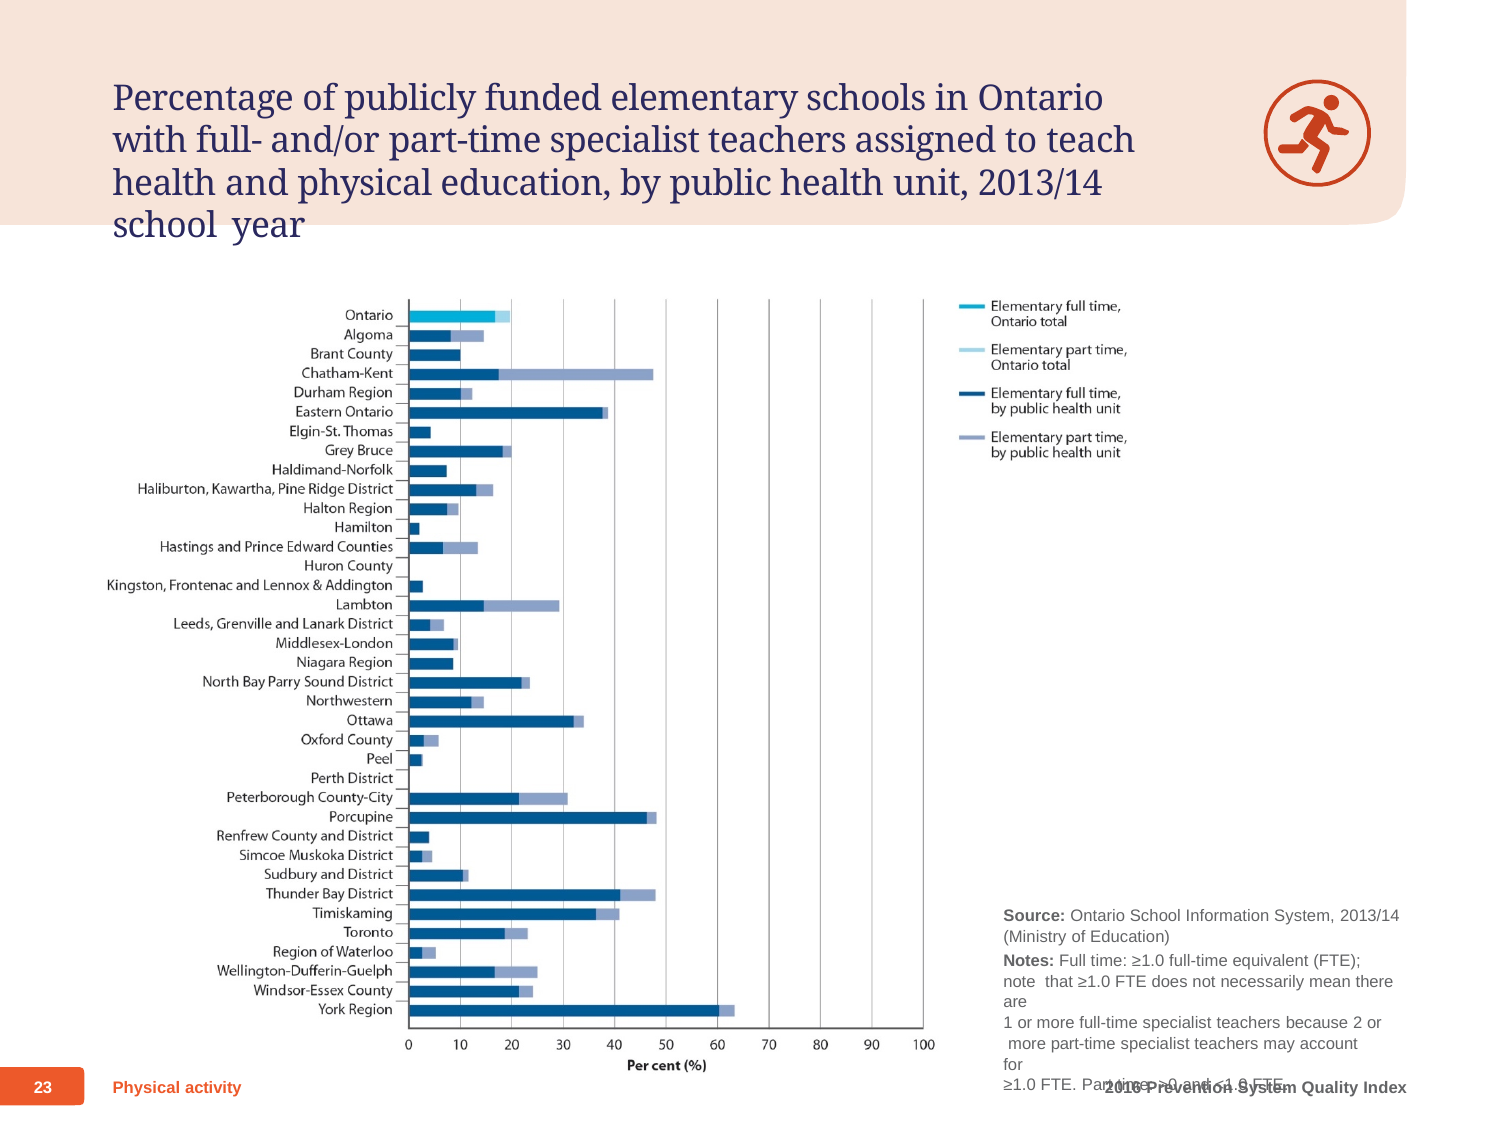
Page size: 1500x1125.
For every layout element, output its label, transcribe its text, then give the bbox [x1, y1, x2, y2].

slide_number 23 [29, 1078, 57, 1125]
text_box Source: Ontario School Information System, 2013/14 (Ministry of Education) Notes: Full time: ≥1.0 full-time equivalent (FTE); note that ≥1.0 FTE does not necessarily mean there are 1 or more full-time specialist teachers because 2 or more part-time specialist teachers may account for ≥1.0 FTE. Part time: >0 and <1.0 FTE. [1001, 906, 1401, 1095]
picture [103, 259, 1138, 1076]
list Percentage of publicly funded elementary schools in Ontario with full- and/or part-time specialist teachers assigned to teach health and physical education, by public health unit, 2013/14 school year [112, 75, 1150, 247]
